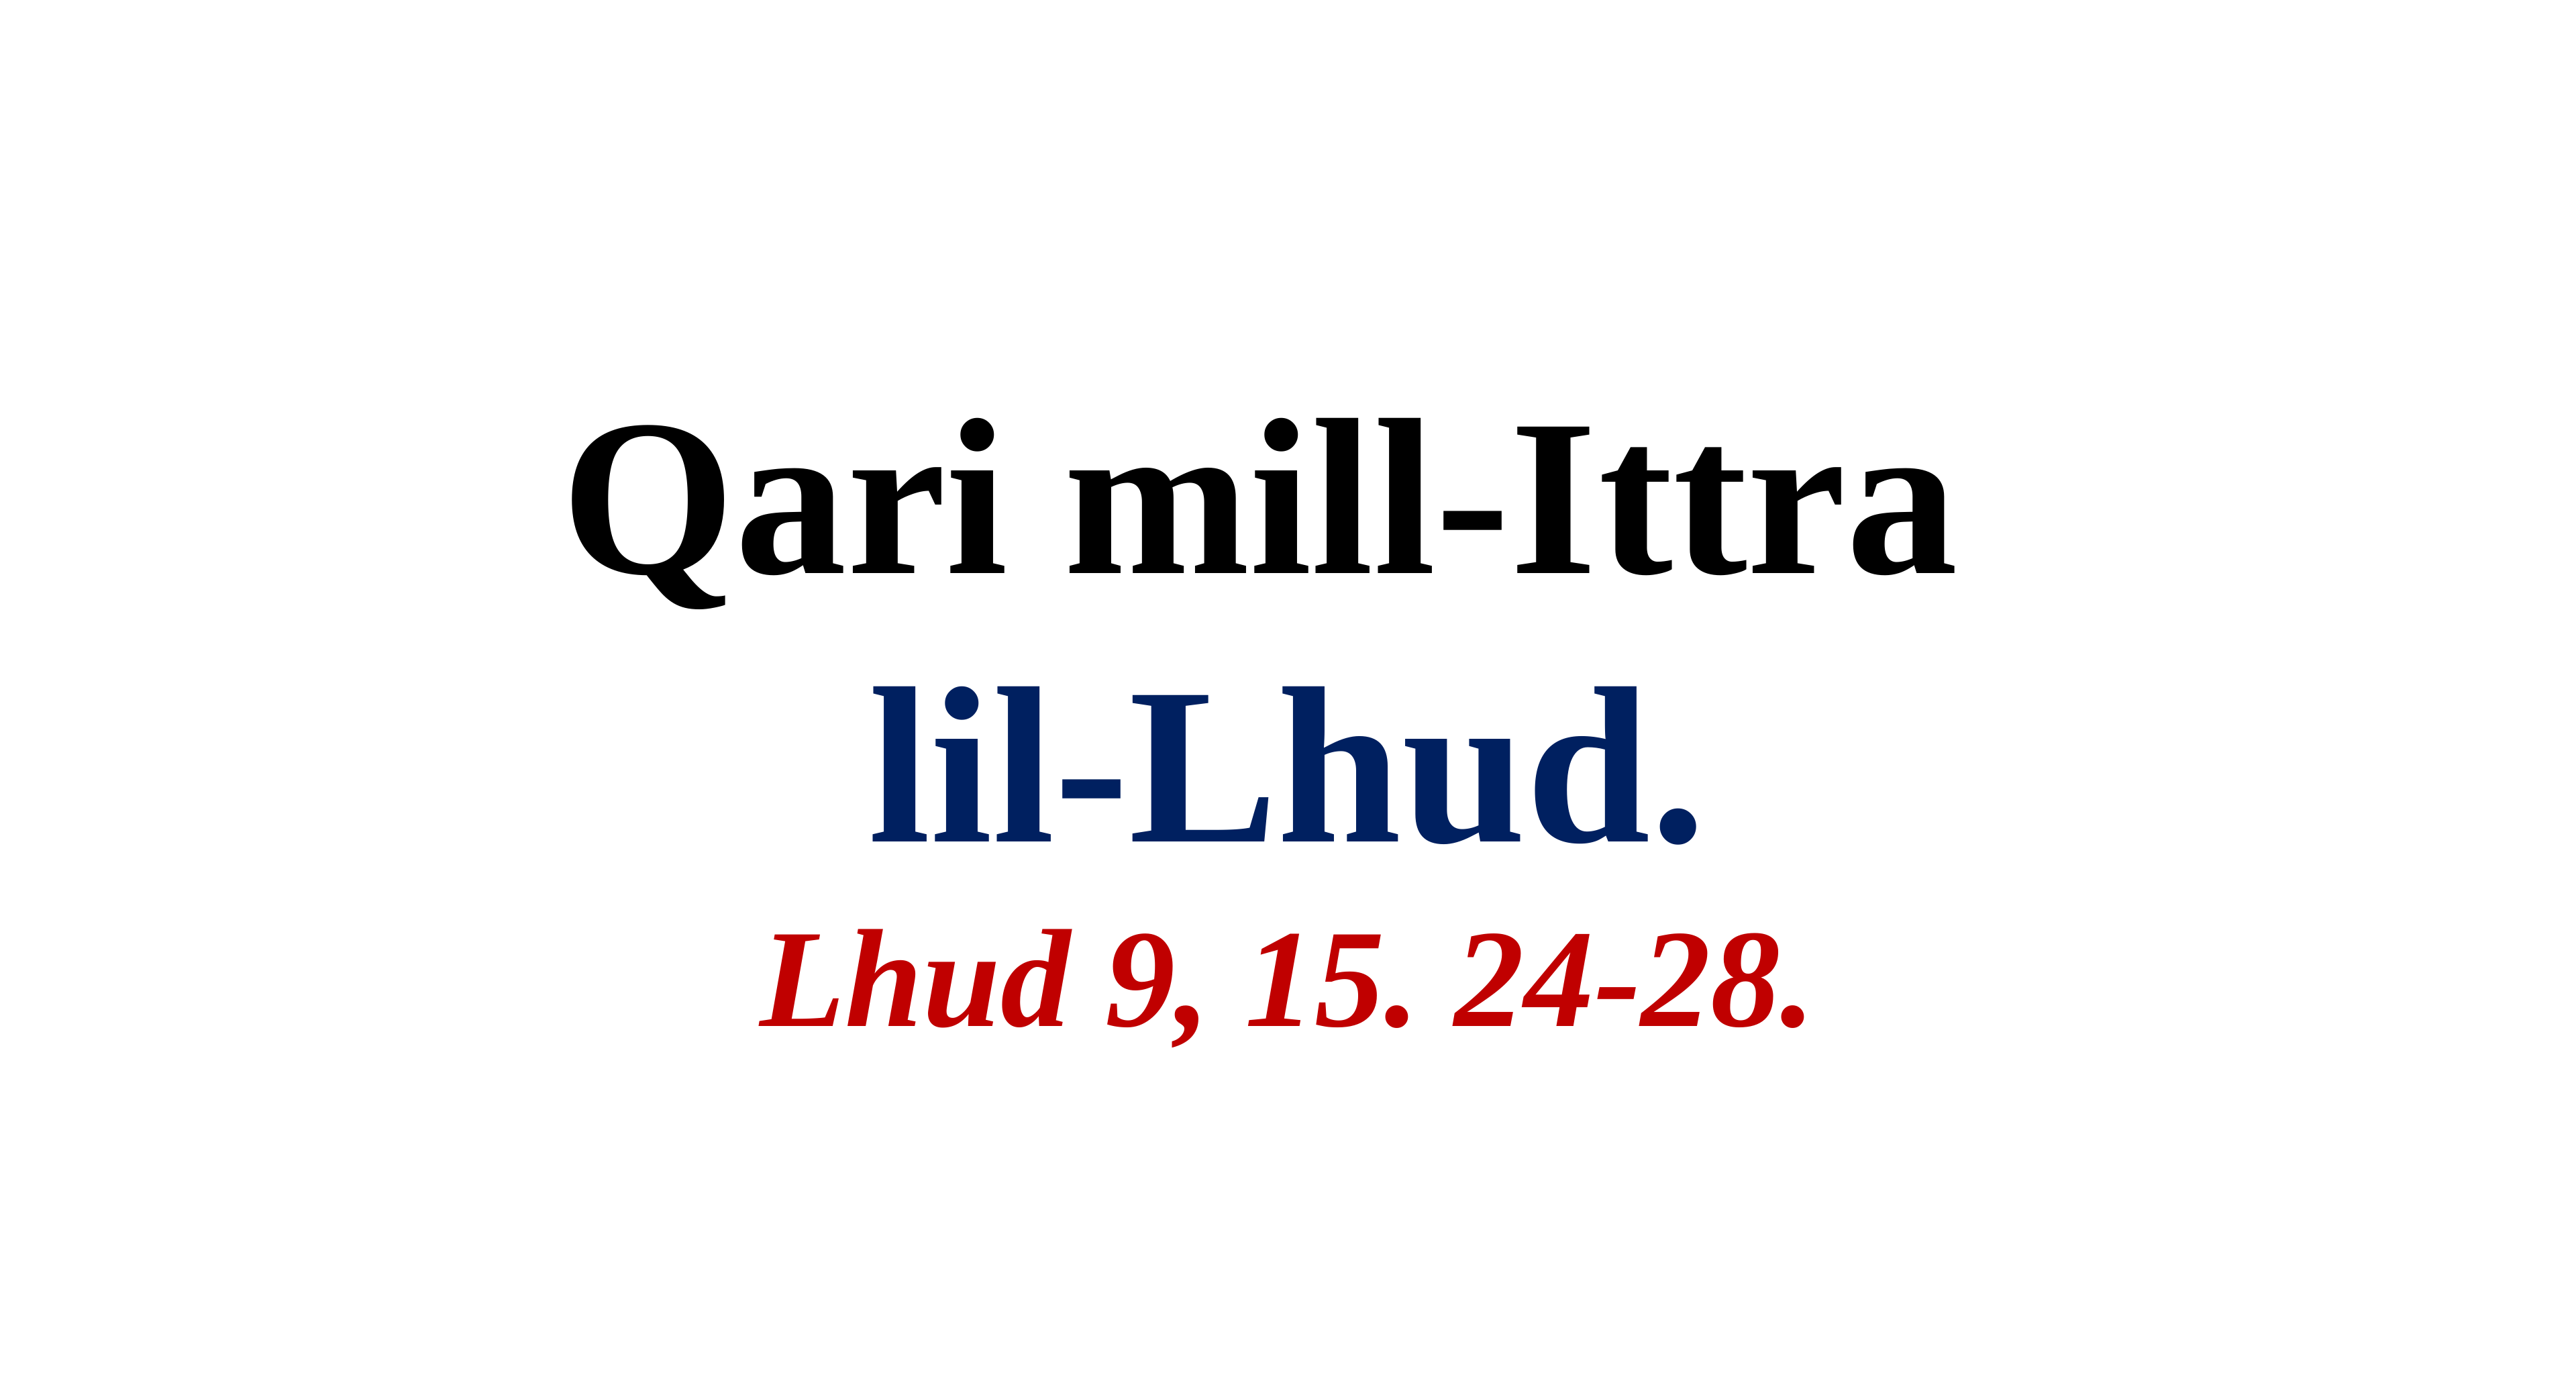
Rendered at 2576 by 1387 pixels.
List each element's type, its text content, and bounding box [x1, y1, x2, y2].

text_box Qari mill-Ittra lil-Lhud. Lhud 9, 15. 24-28. [0, 344, 2576, 1133]
